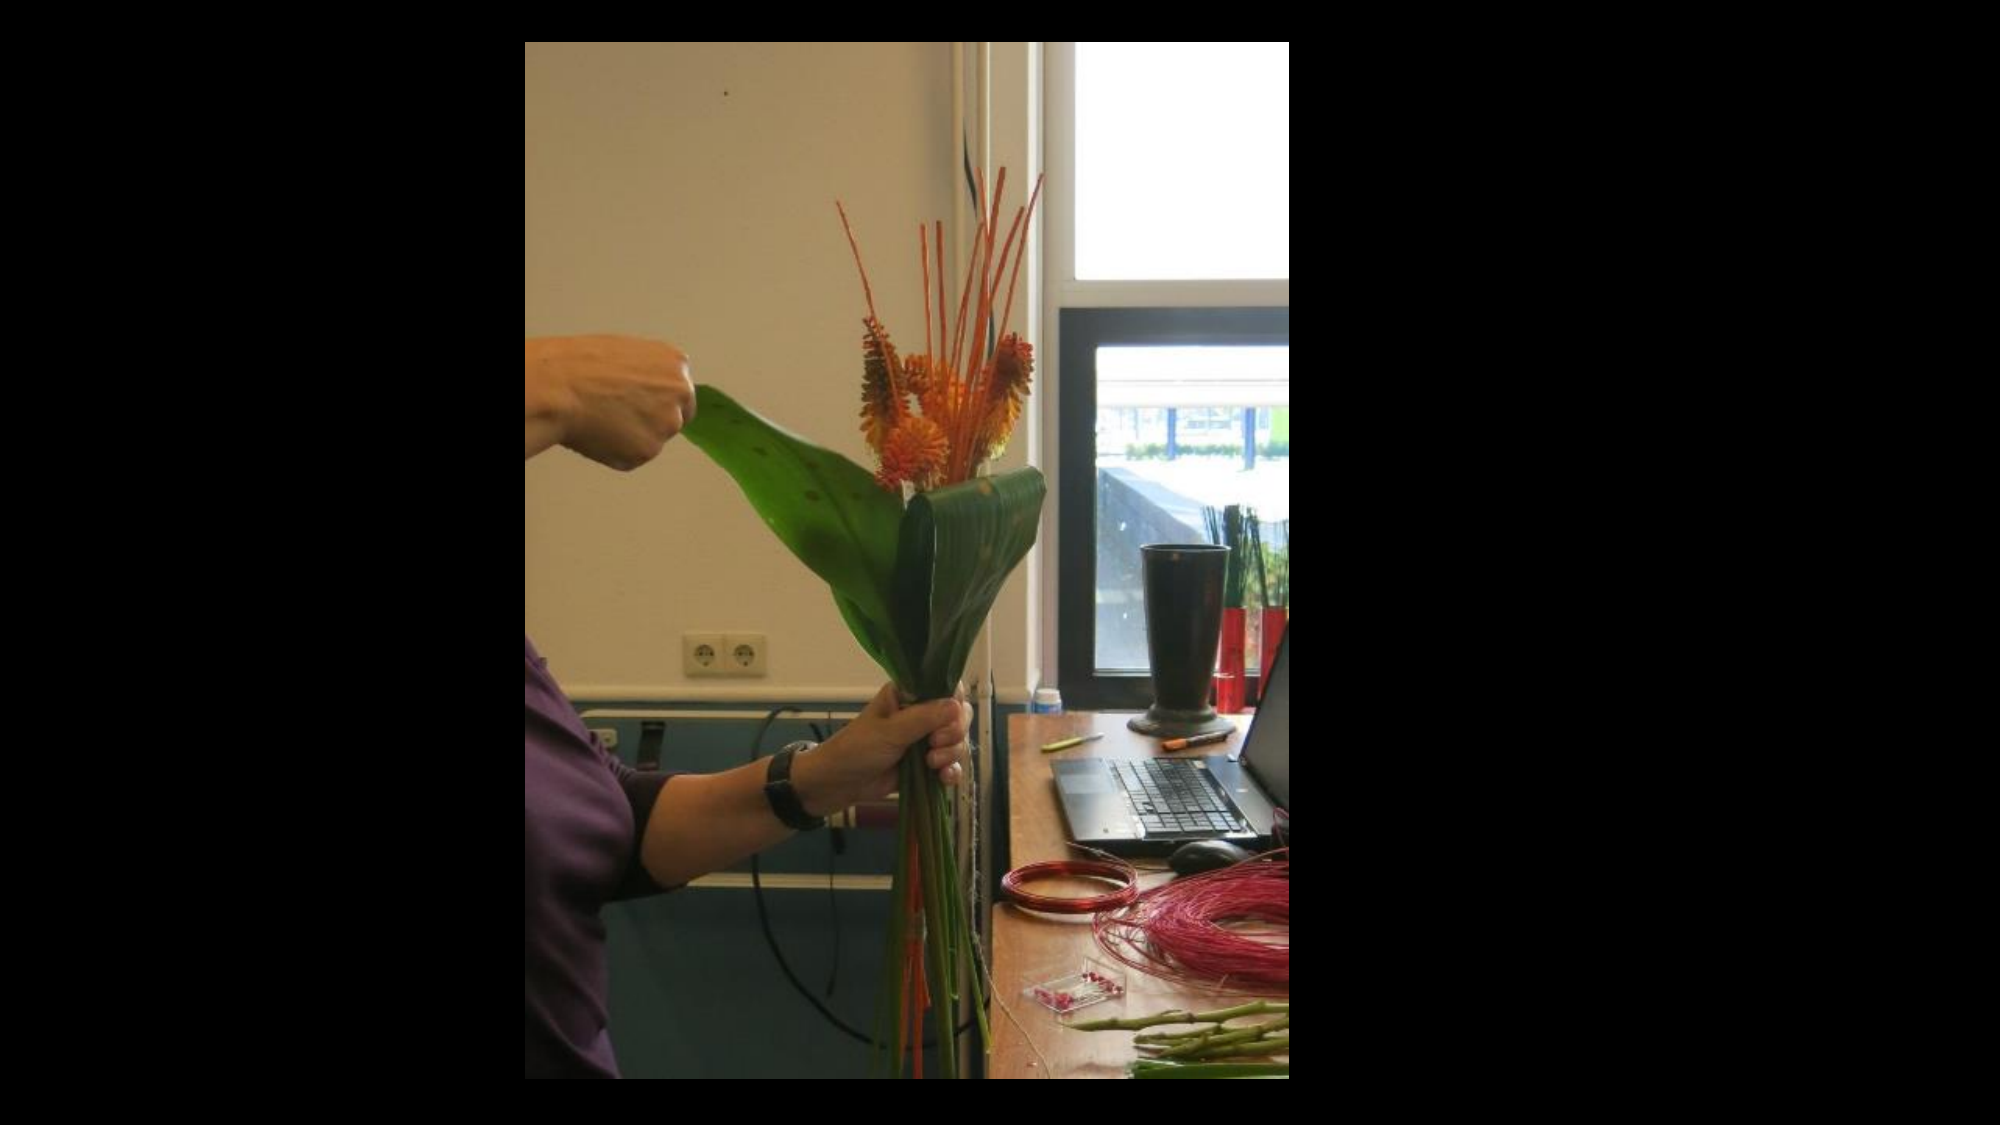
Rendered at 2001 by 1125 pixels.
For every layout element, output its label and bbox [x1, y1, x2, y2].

picture [524, 42, 1289, 1079]
